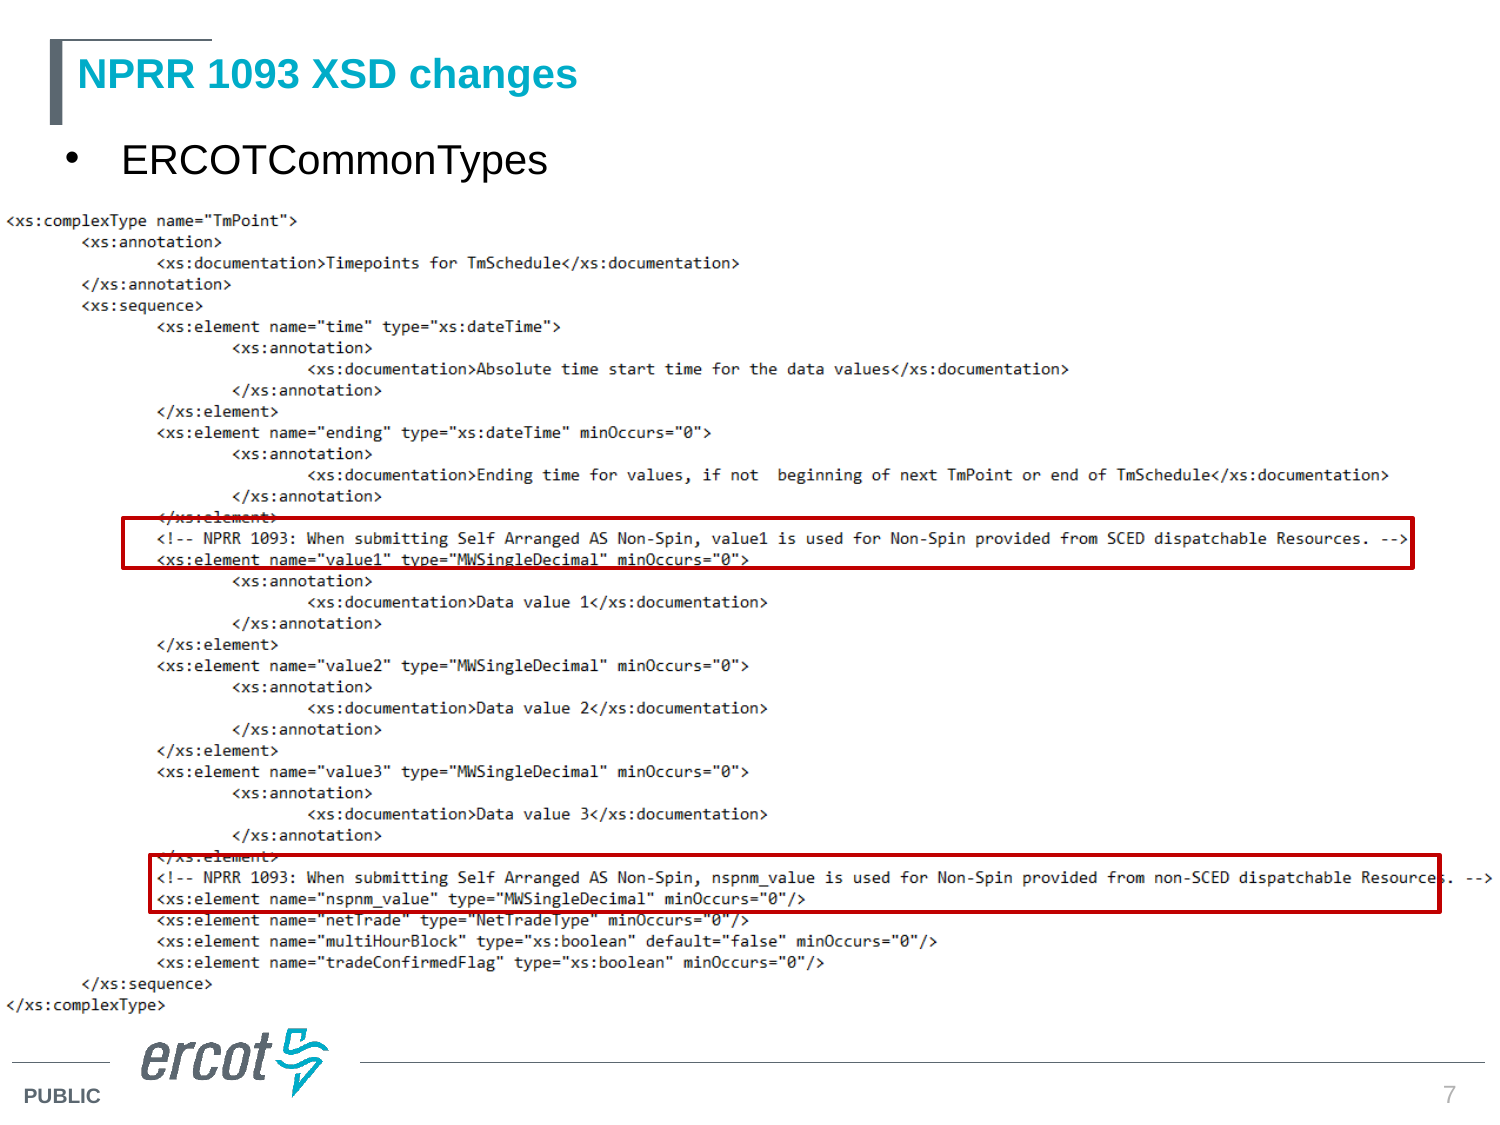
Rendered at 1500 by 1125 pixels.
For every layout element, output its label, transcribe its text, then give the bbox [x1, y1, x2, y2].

title NPRR 1093 XSD changes [62, 39, 1450, 125]
slide_number 7 [1412, 1076, 1488, 1112]
list ERCOTCommonTypes [50, 125, 1450, 210]
picture [137, 1024, 332, 1100]
picture [0, 212, 1500, 1016]
